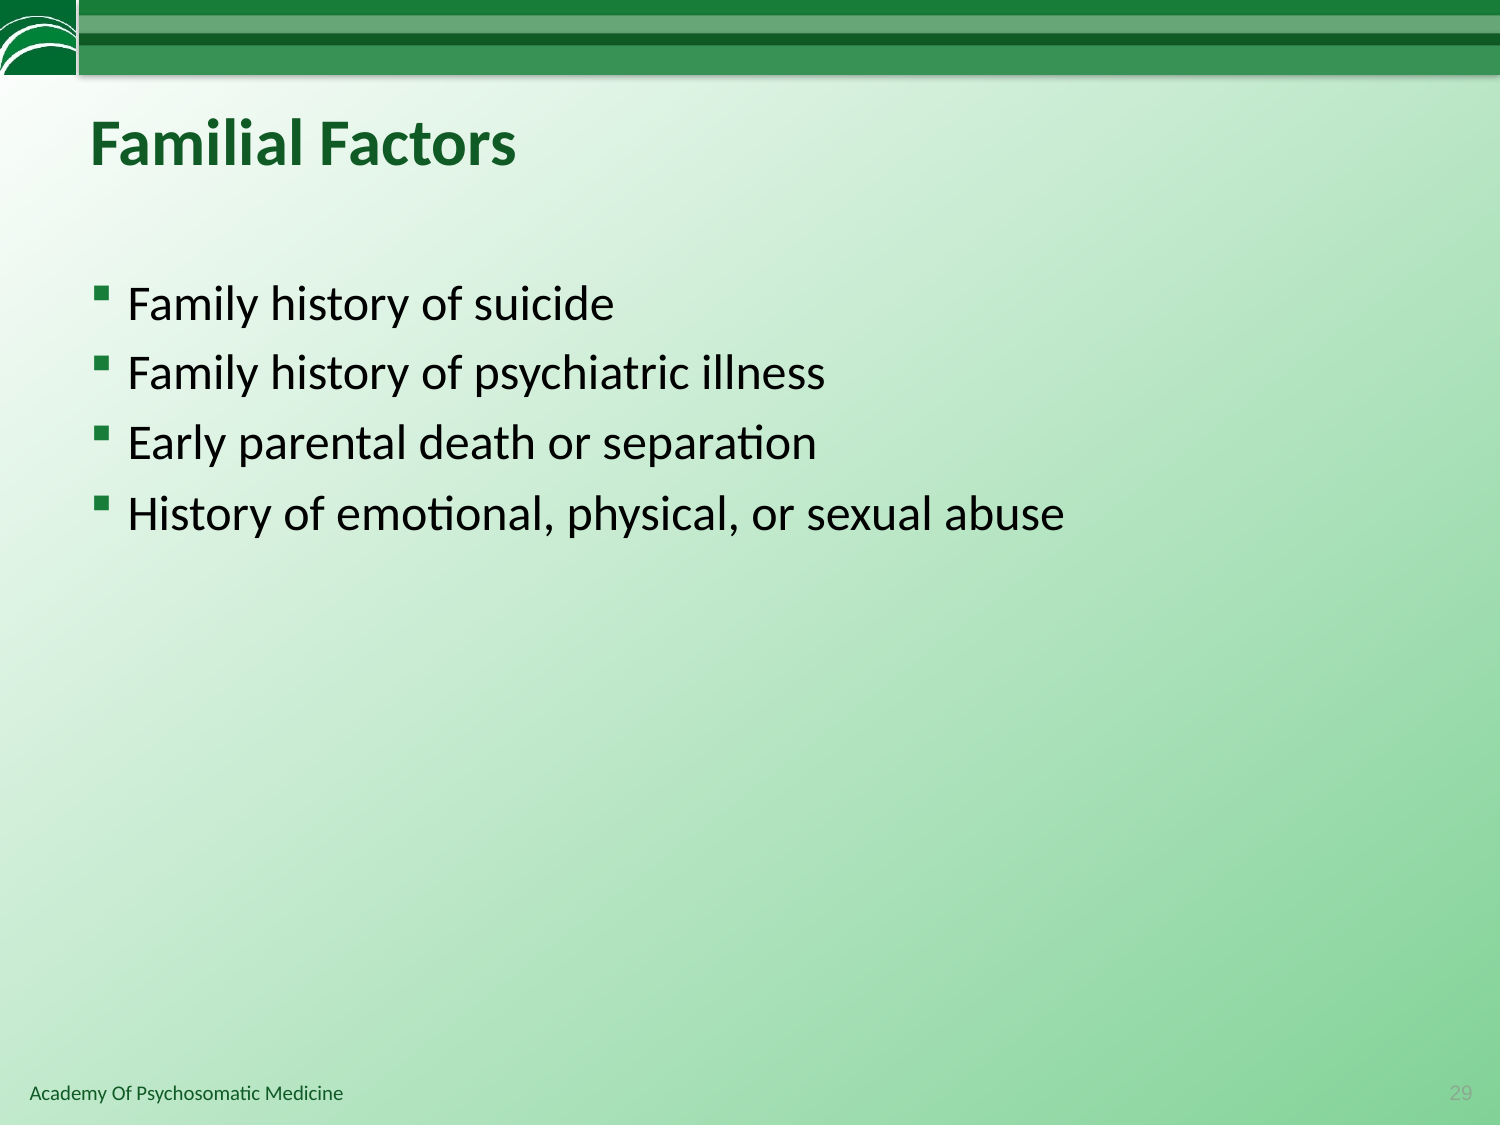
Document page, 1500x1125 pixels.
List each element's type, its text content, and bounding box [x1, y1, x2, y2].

list Family history of suicide Family history of psychiatric illness Early parental death or separation History of emotional, physical, or sexual abuse [75, 262, 1425, 1005]
picture [0, 0, 76, 75]
slide_number 29 [1427, 1062, 1488, 1122]
title Familial Factors [75, 45, 1425, 233]
